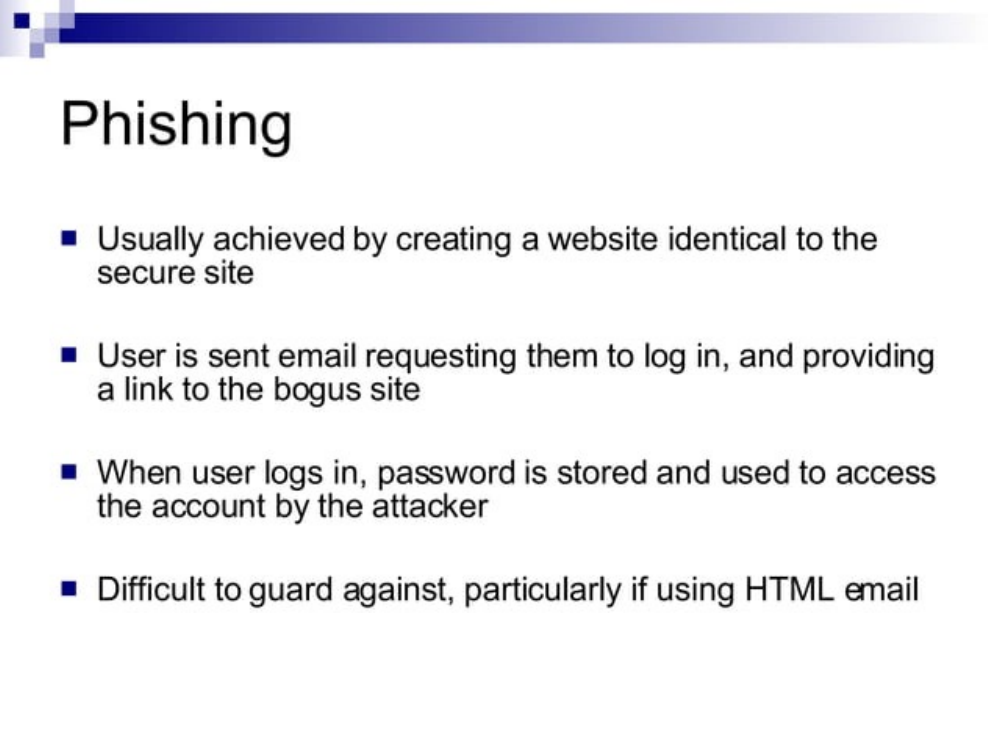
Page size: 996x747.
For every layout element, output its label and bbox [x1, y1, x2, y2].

picture [0, 0, 988, 613]
